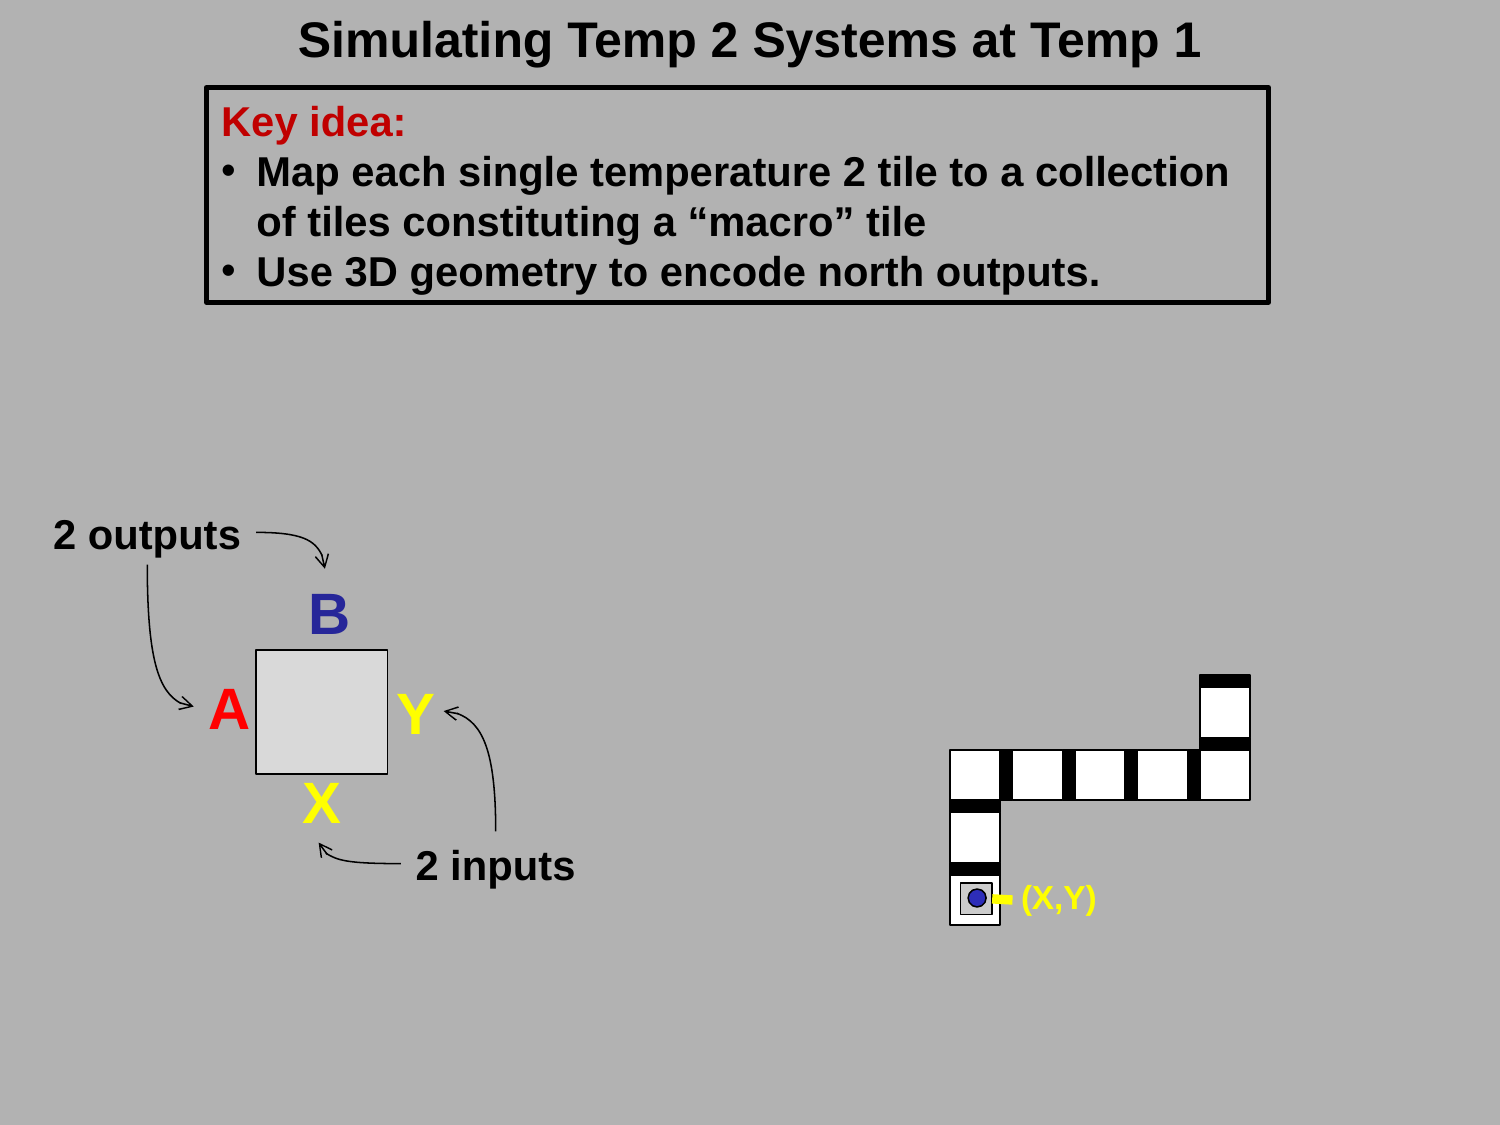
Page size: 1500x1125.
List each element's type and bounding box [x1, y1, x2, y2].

text_box [99, 612, 242, 660]
text_box [38, 500, 591, 896]
text_box [206, 87, 1269, 303]
text_box [0, 0, 1500, 75]
text_box [950, 674, 1250, 925]
